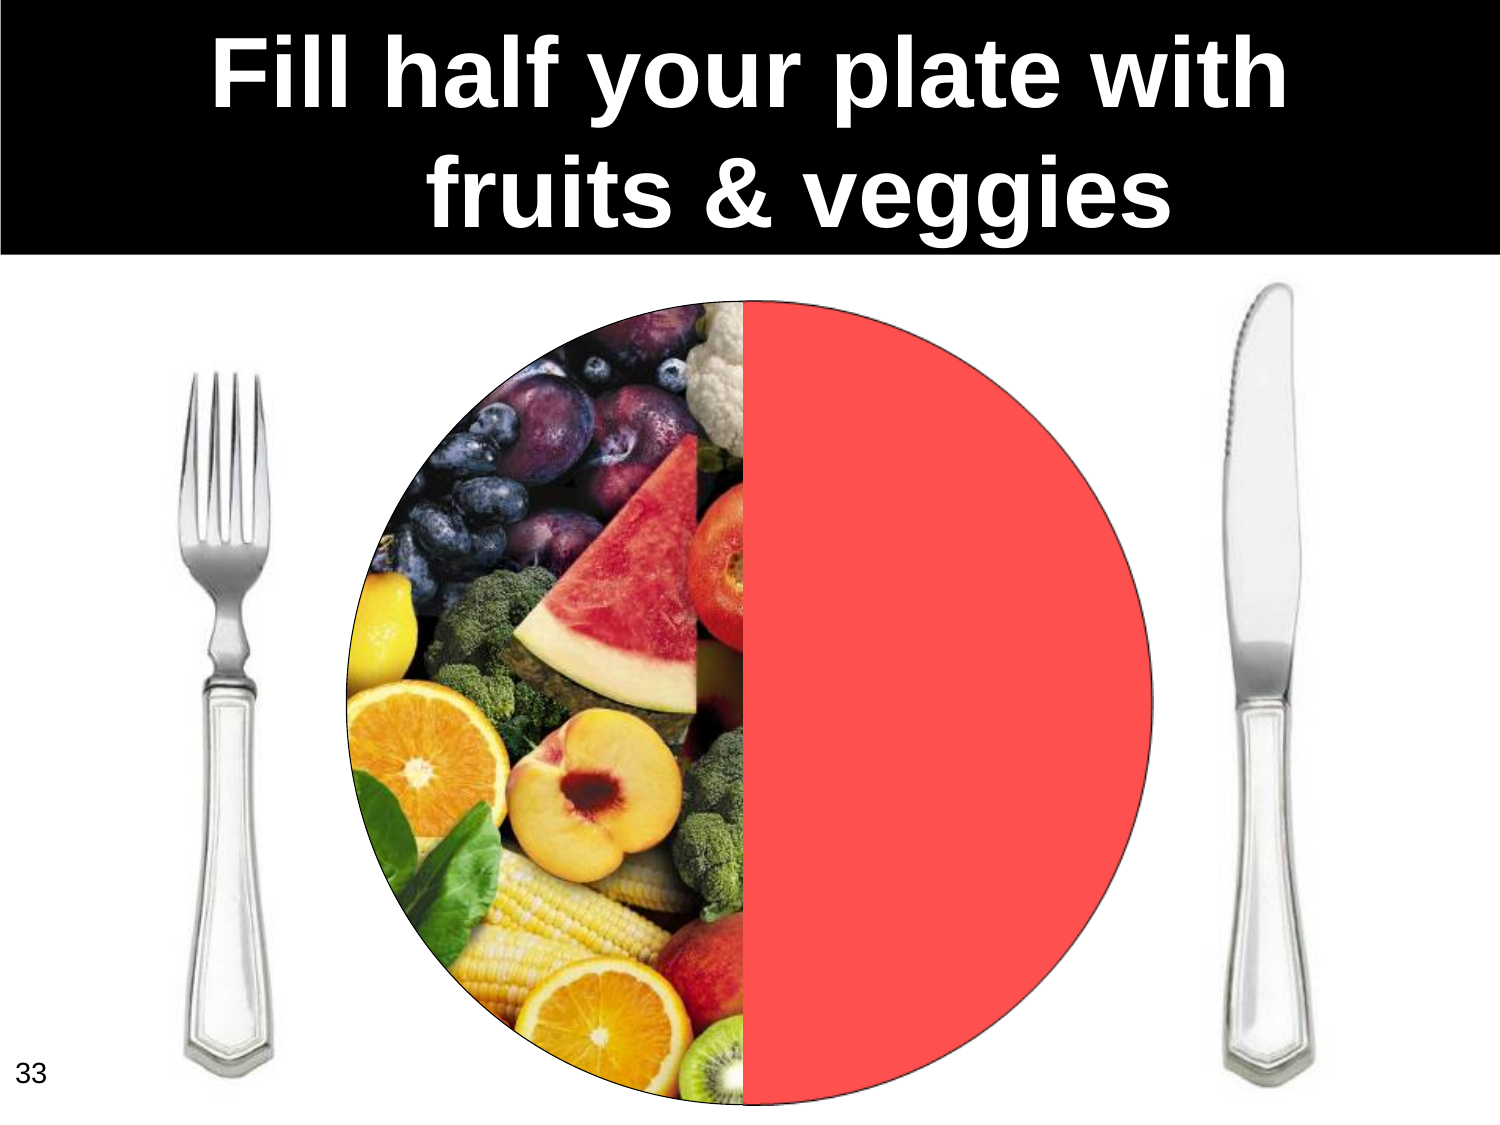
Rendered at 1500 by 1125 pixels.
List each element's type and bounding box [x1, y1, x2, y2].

text_box [0, 0, 1500, 1125]
